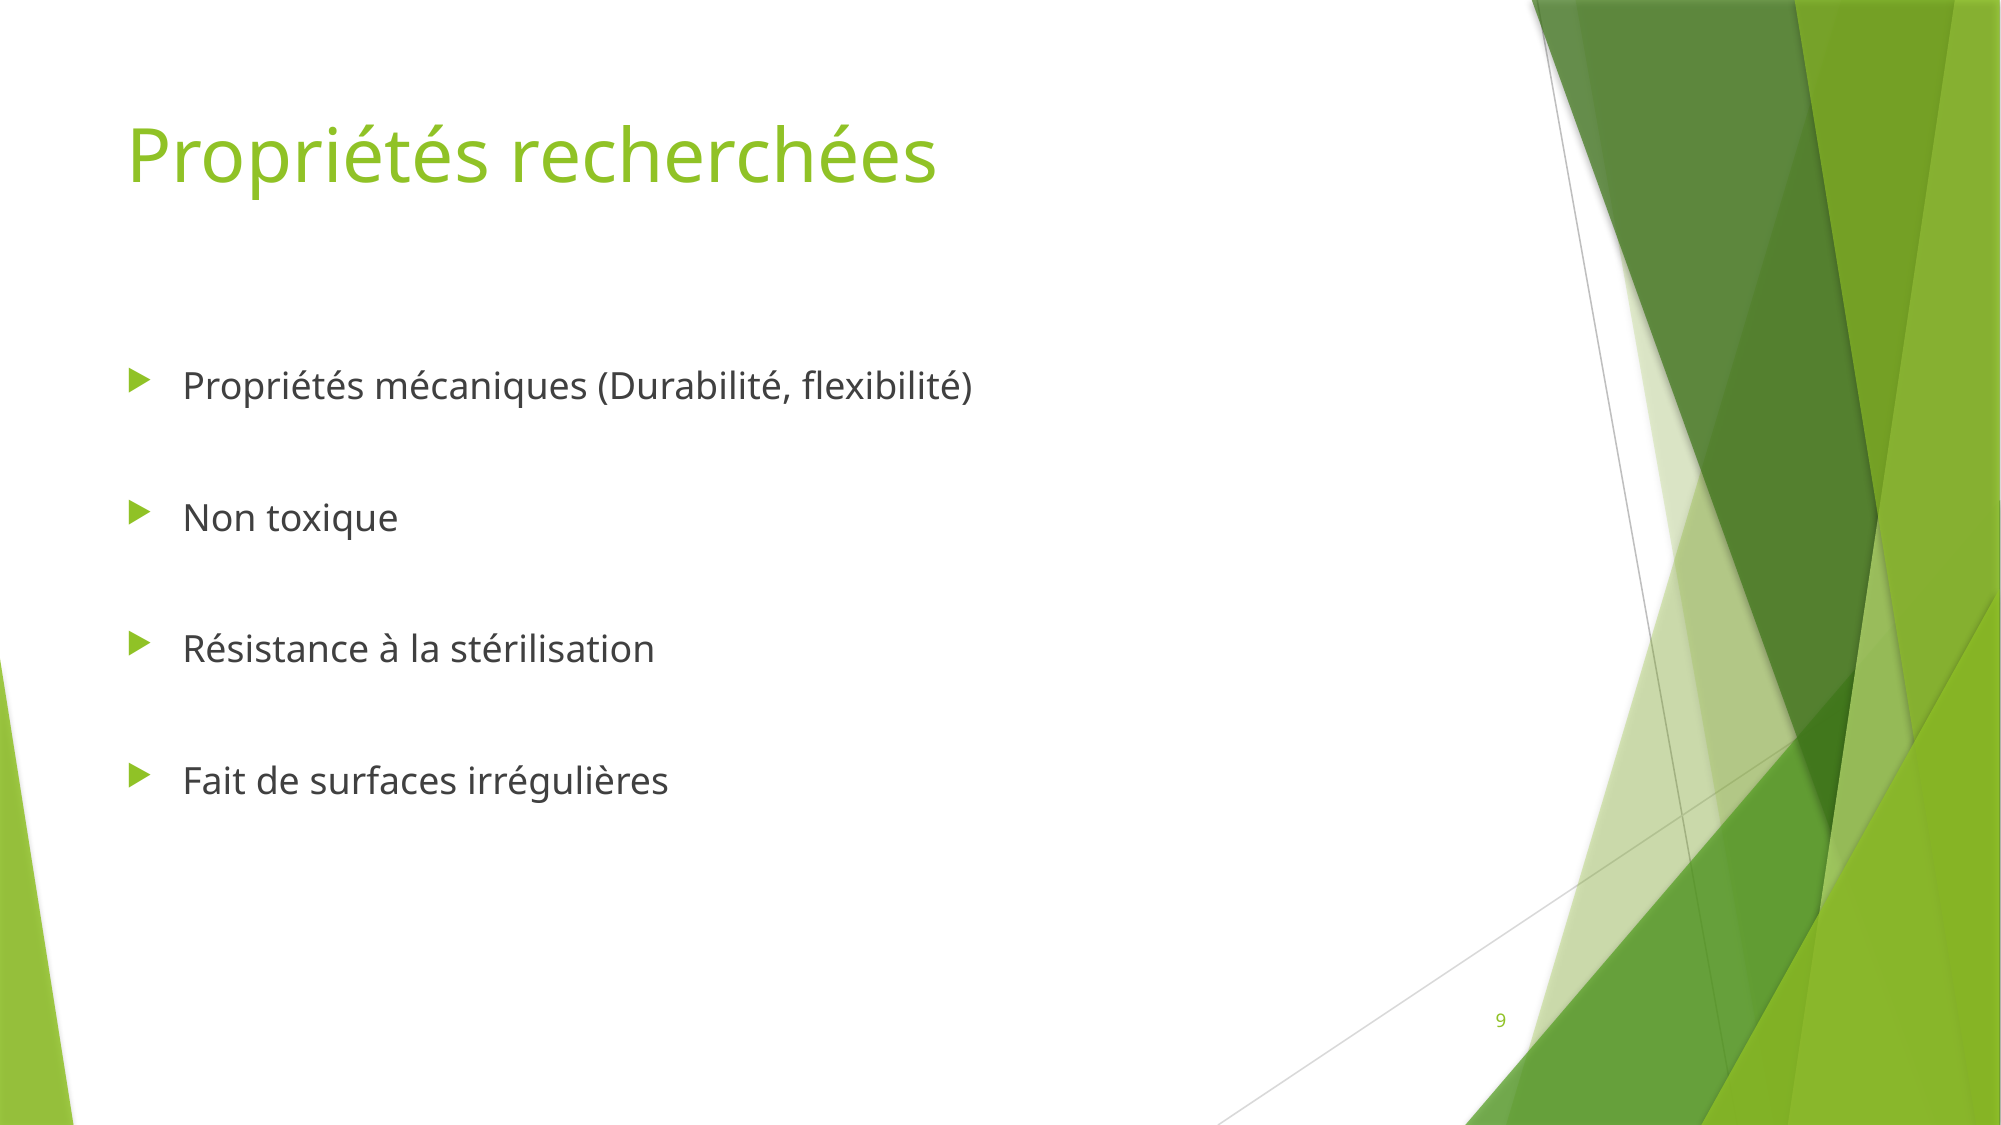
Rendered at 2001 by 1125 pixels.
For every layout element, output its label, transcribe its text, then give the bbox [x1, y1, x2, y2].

list Propriétés mécaniques (Durabilité, flexibilité) Non toxique Résistance à la stérilisation Fait de surfaces irrégulières [111, 354, 1522, 992]
slide_number 9 [1409, 991, 1522, 1051]
title Propriétés recherchées [111, 99, 1522, 317]
